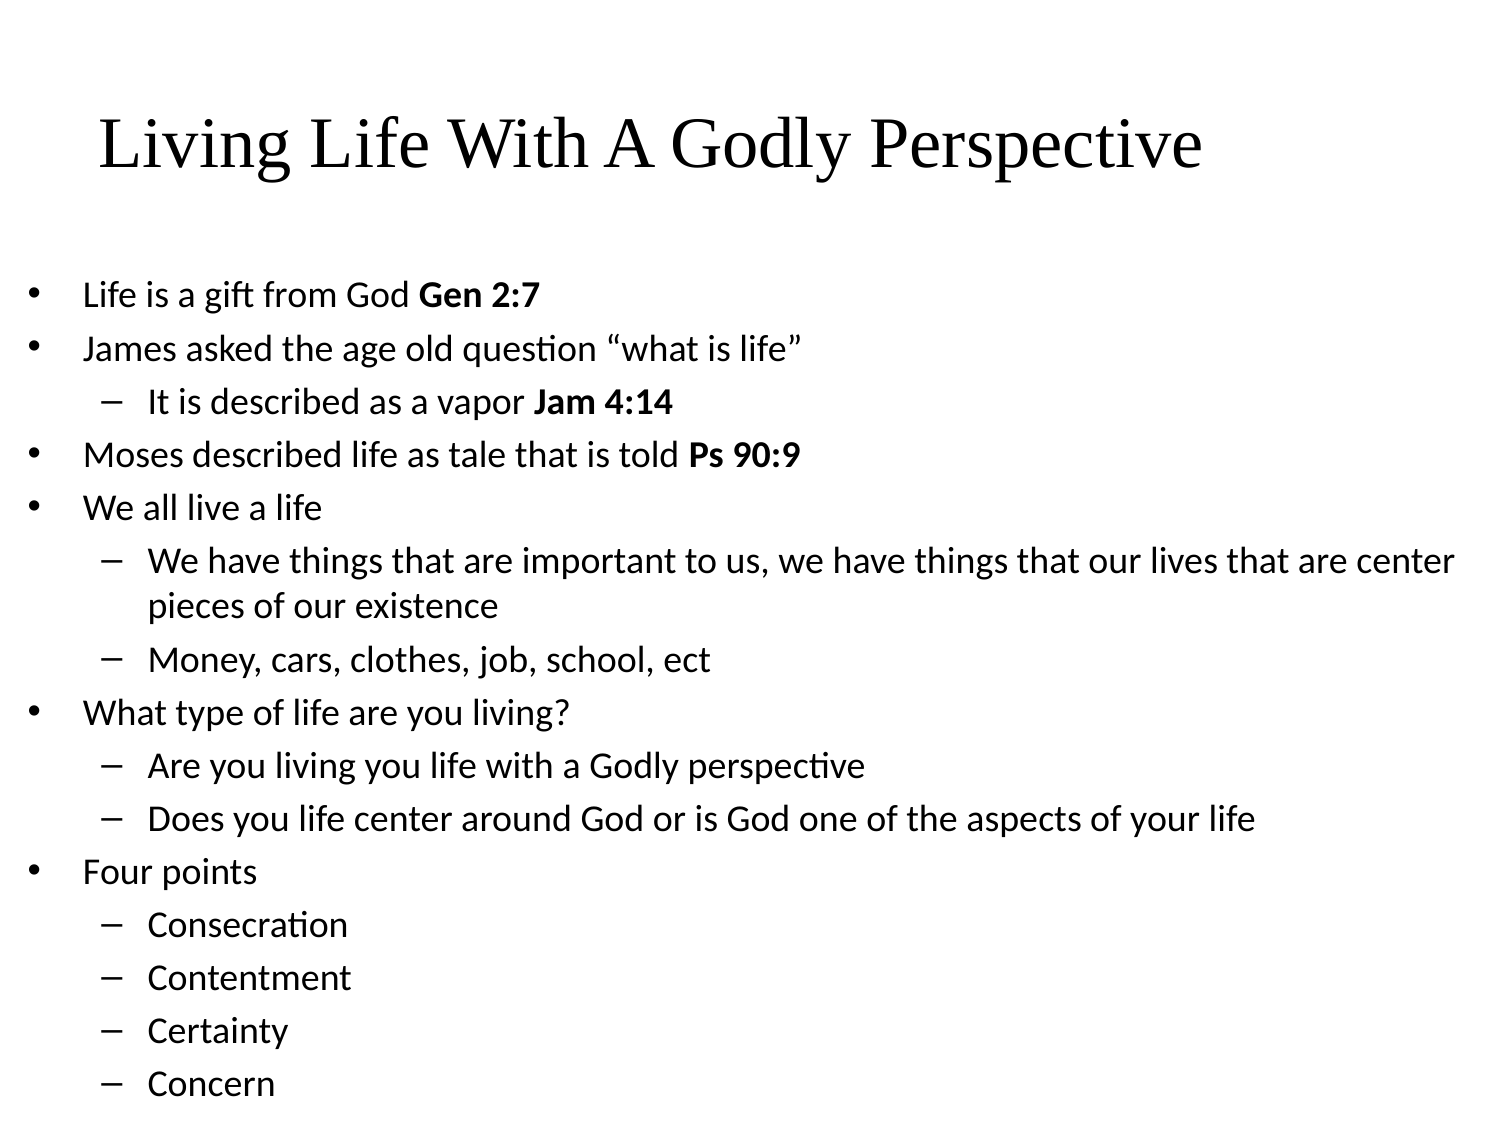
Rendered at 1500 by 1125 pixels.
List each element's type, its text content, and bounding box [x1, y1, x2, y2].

title Living Life With A Godly Perspective [75, 45, 1425, 233]
list Life is a gift from God Gen 2:7 James asked the age old question “what is life” It is described as a vapor Jam 4:14 Moses described life as tale that is told Ps 90:9 We all live a life We have things that are important to us, we have things that our lives that are center pieces of our existence Money, cars, clothes, job, school, ect What type of life are you living? Are you living you life with a Godly perspective Does you life center around God or is God one of the aspects of your life Four points Consecration Contentment Certainty Concern [12, 262, 1488, 1113]
